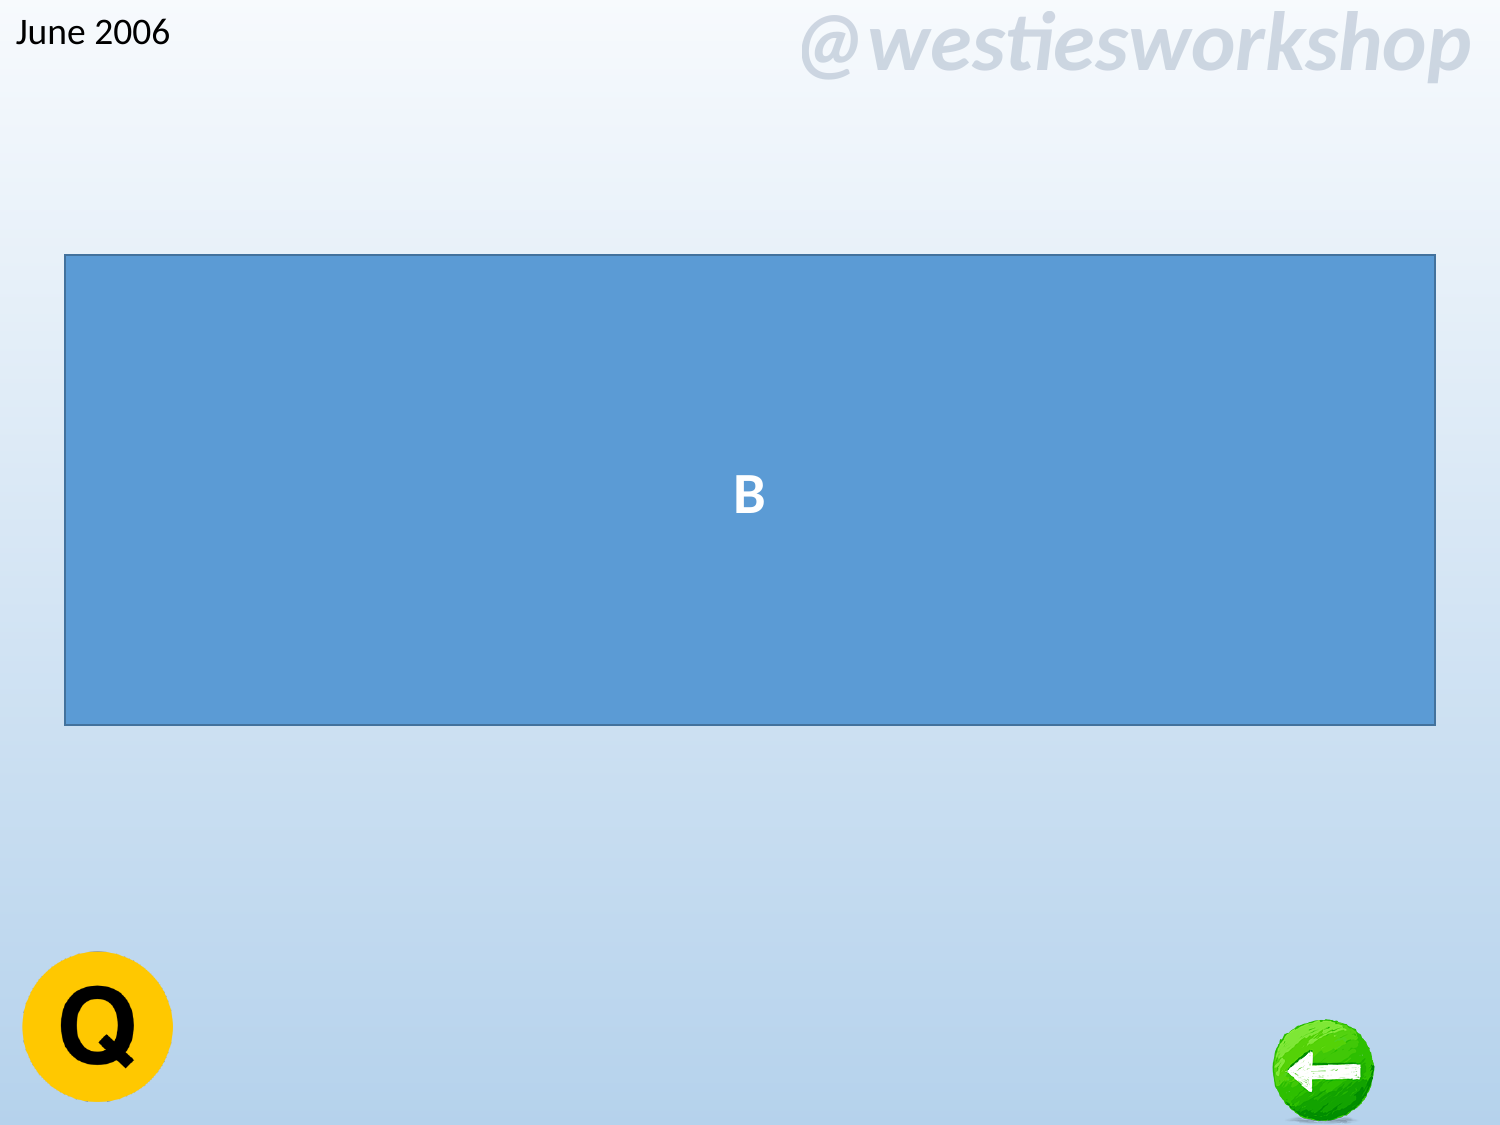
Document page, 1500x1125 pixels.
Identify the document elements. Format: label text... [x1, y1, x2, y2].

picture [0, 928, 197, 1125]
picture [1270, 1019, 1376, 1125]
picture [64, 255, 1436, 725]
text_box June 2006 [1, 0, 186, 60]
